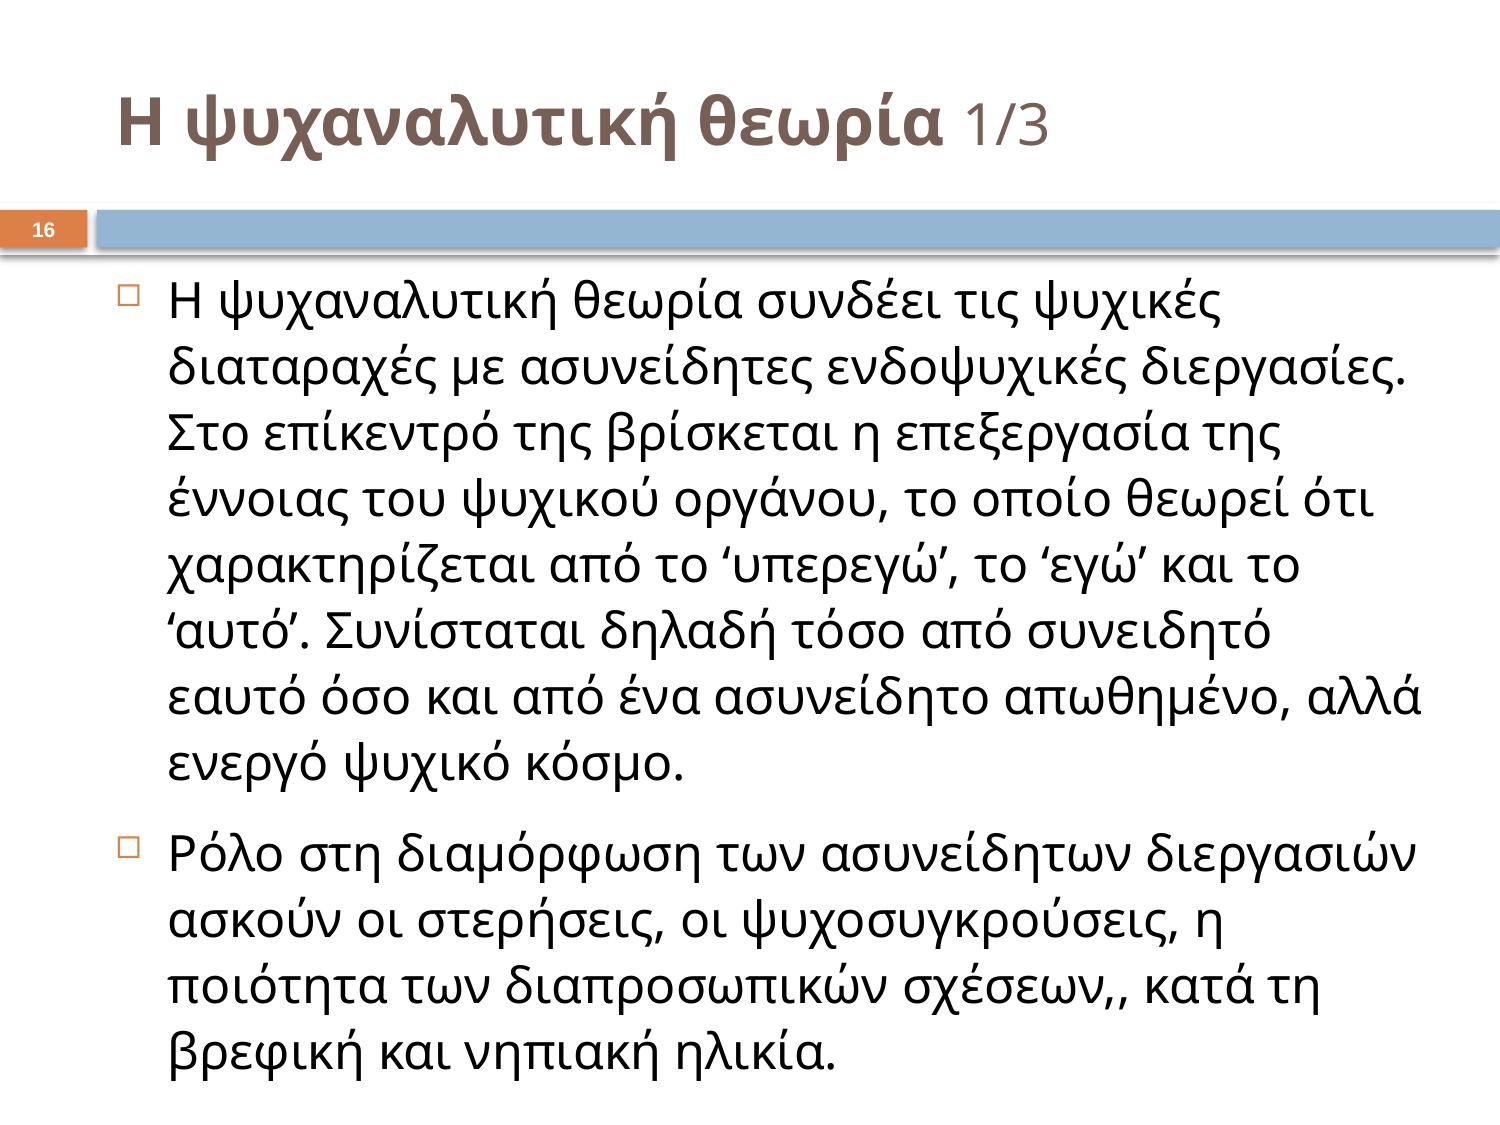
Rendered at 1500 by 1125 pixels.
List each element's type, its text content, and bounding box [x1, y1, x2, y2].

slide_number 15 [0, 208, 88, 249]
list Η ψυχαναλυτική θεωρία συνδέει τις ψυχικές διαταραχές με ασυνείδητες ενδοψυχικές διεργασίες. Στο επίκεντρό της βρίσκεται η επεξεργασία της έννοιας του ψυχικού οργάνου, το οποίο θεωρεί ότι χαρακτηρίζεται από το ‘υπερεγώ’, το ‘εγώ’ και το ‘αυτό’. Συνίσταται δηλαδή τόσο από συνειδητό εαυτό όσο και από ένα ασυνείδητο απωθημένο, αλλά ενεργό ψυχικό κόσμο. Ρόλο στη διαμόρφωση των ασυνείδητων διεργασιών ασκούν οι στερήσεις, οι ψυχοσυγκρούσεις, η ποιότητα των διαπροσωπικών σχέσεων,, κατά τη βρεφική και νηπιακή ηλικία. [100, 255, 1438, 1071]
title Η ψυχαναλυτική θεωρία 1/3 [100, 37, 1438, 200]
